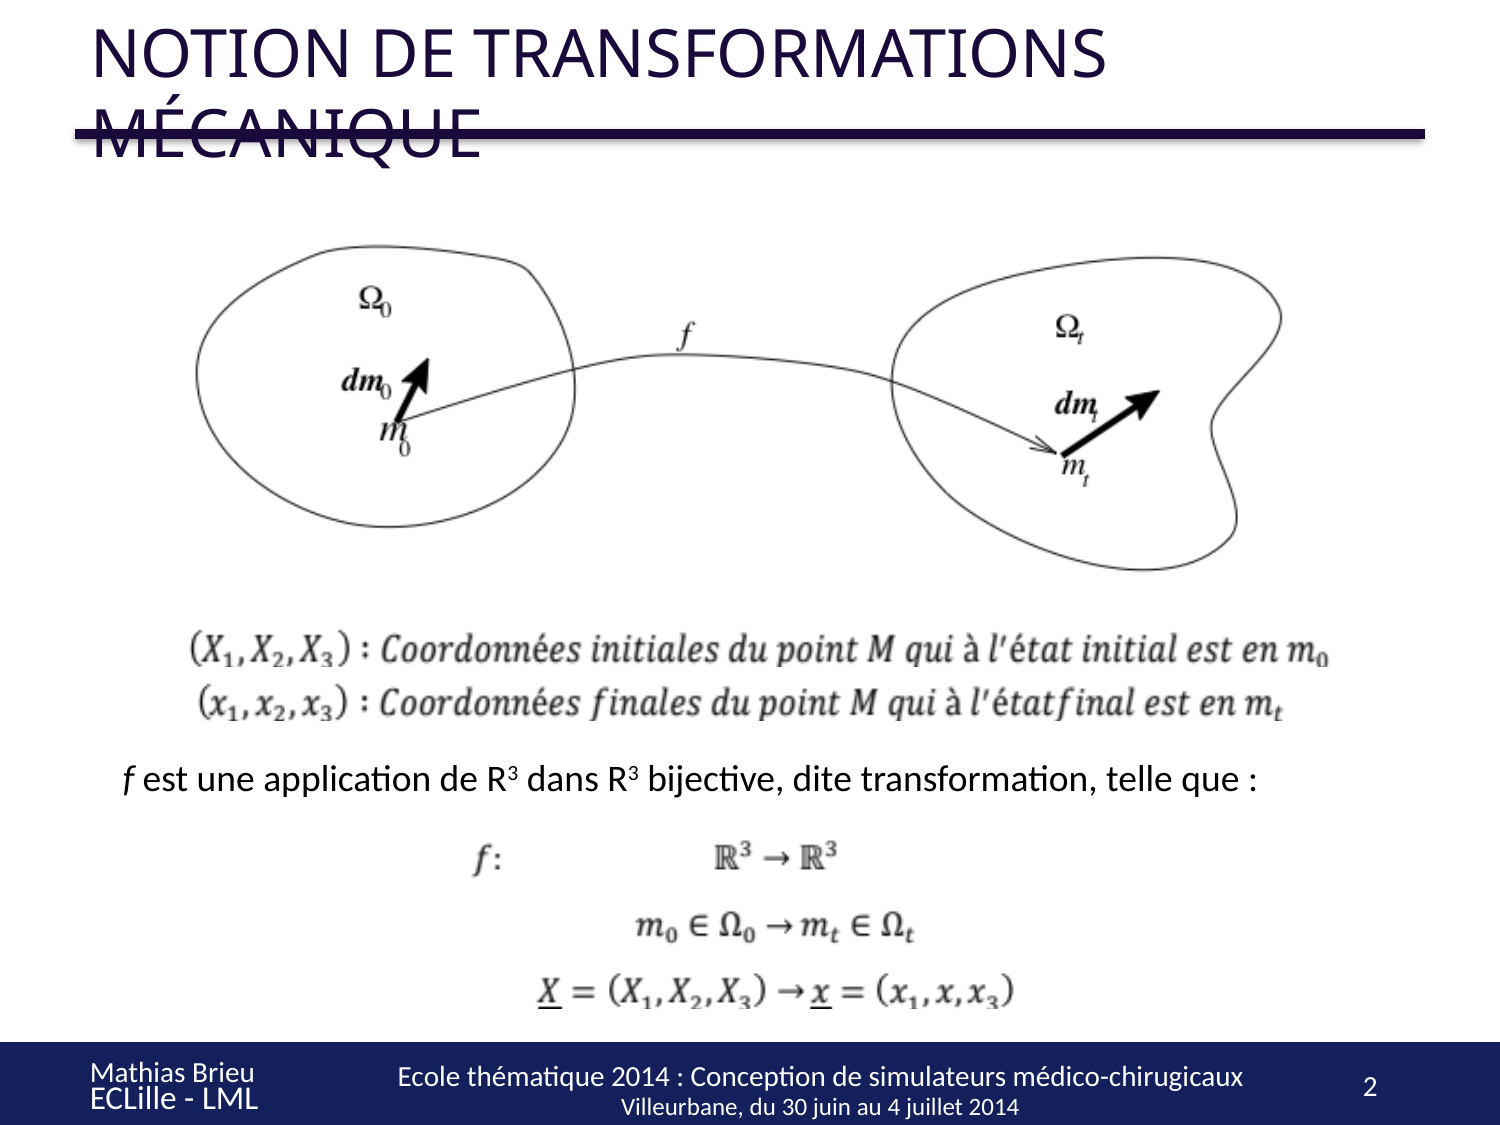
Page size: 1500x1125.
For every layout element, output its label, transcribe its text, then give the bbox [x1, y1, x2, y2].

picture [0, 1042, 1500, 1125]
footer Ecole thématique 2014 : Conception de simulateurs médico-chirugicaux Villeurbane, du 30 juin au 4 juillet 2014 [364, 1059, 1278, 1125]
slide_number 2 [1315, 1059, 1425, 1119]
picture [165, 188, 1316, 610]
picture [107, 626, 1408, 668]
text_box f est une application de R3 dans R3 bijective, dite transformation, telle que : [108, 746, 1372, 807]
picture [107, 679, 1408, 721]
slide_number Mathias Brieu ECLille - LML [75, 1059, 286, 1119]
title Notion de transformations mécanique [75, 45, 1425, 137]
picture [91, 819, 1392, 1010]
